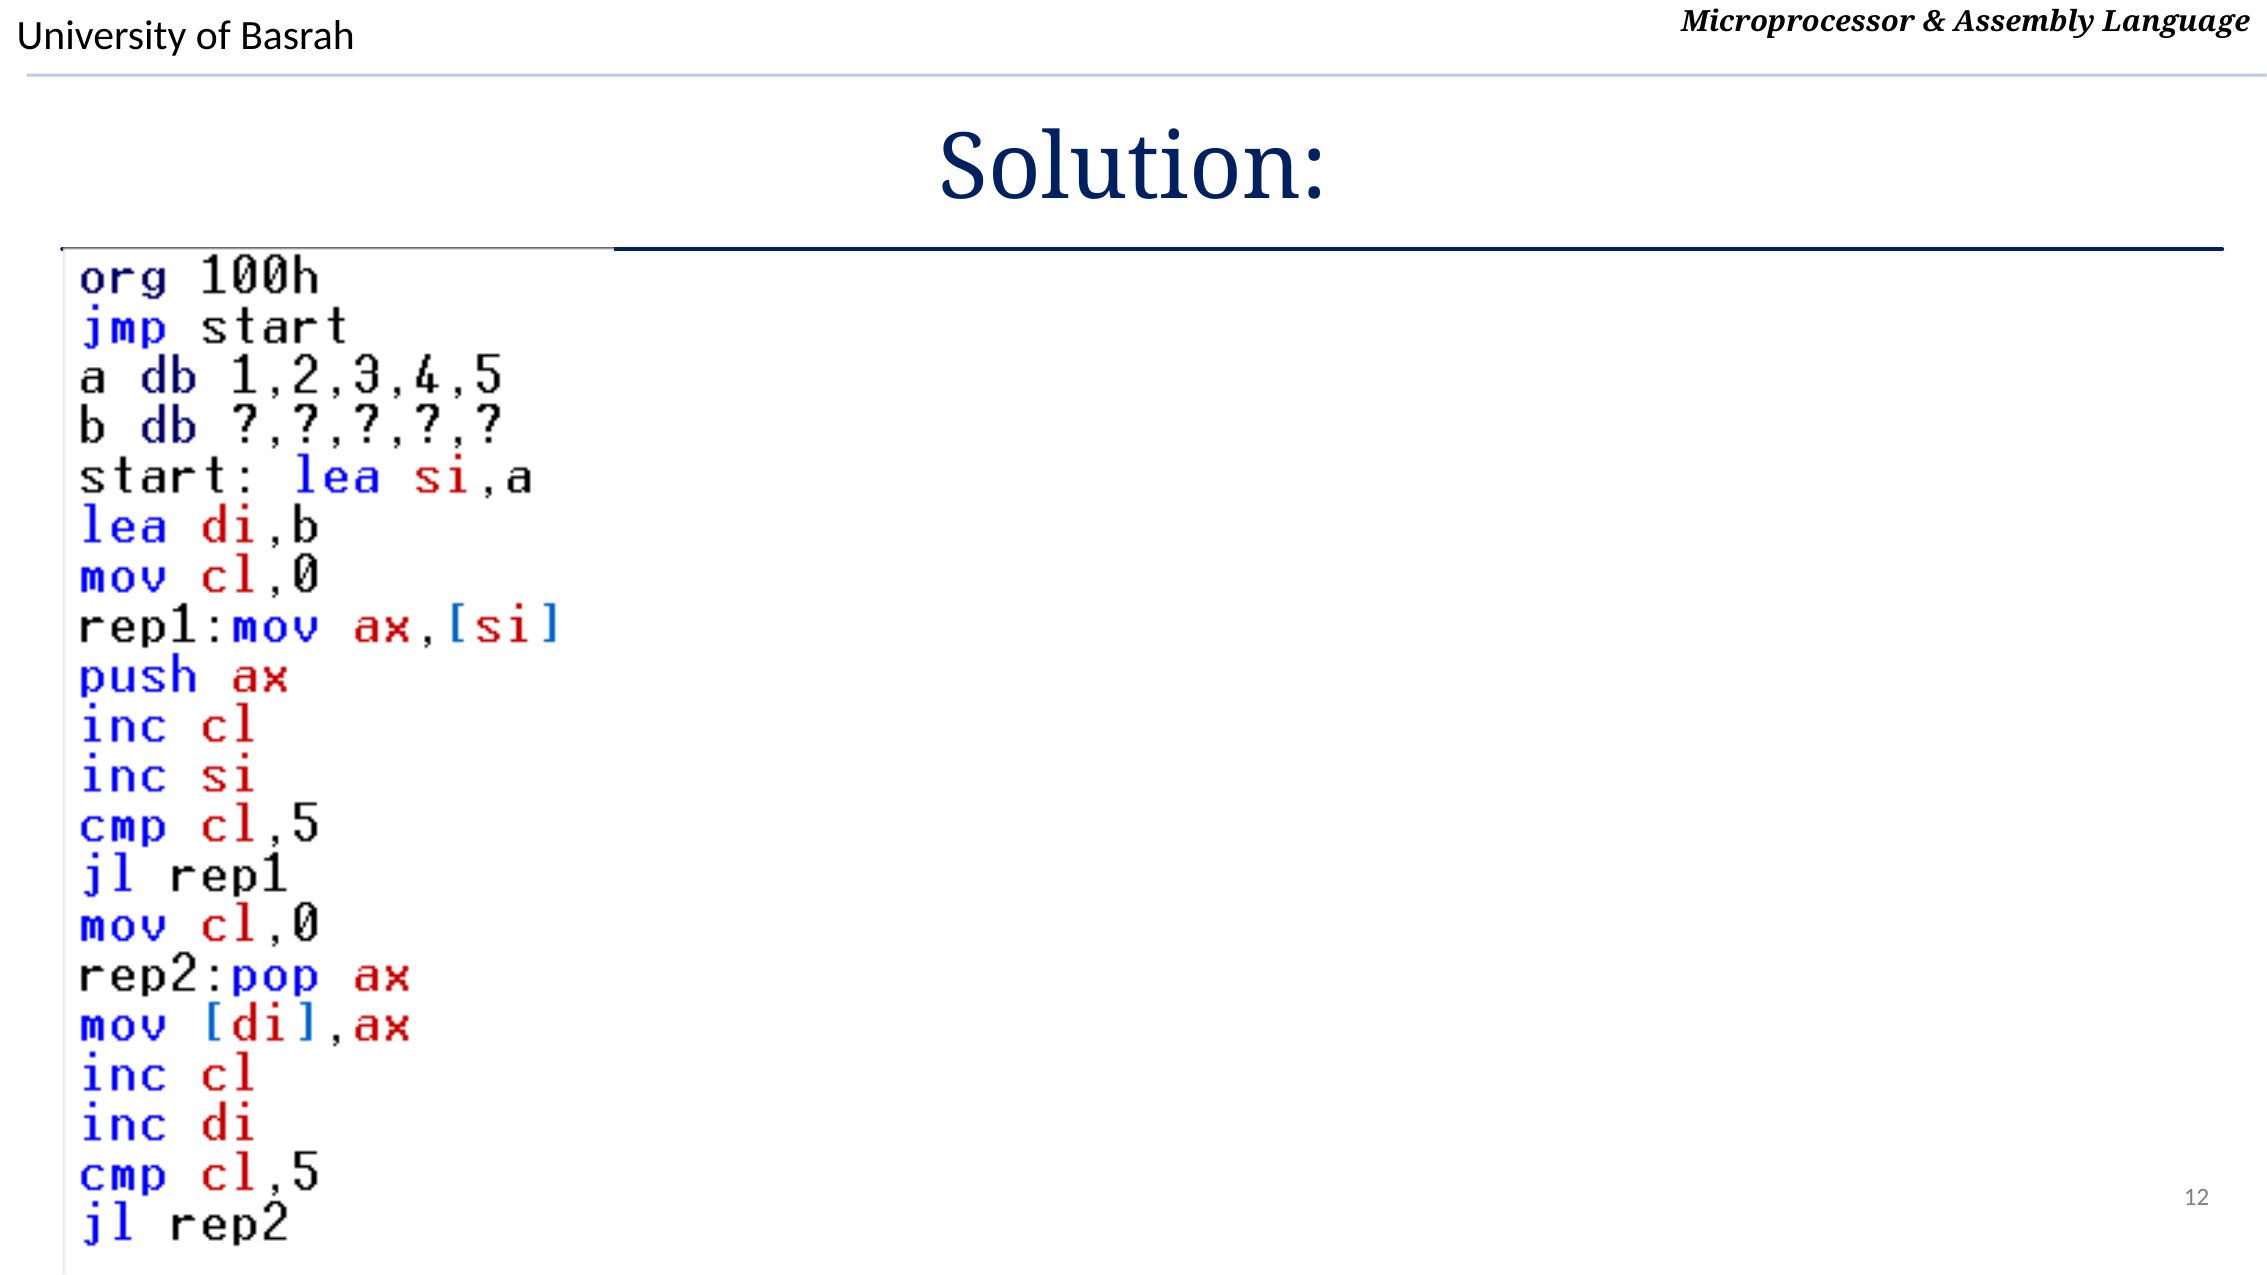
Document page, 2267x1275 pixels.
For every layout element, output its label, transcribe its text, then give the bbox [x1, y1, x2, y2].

picture [63, 247, 614, 1274]
title Solution: [0, 75, 2267, 248]
